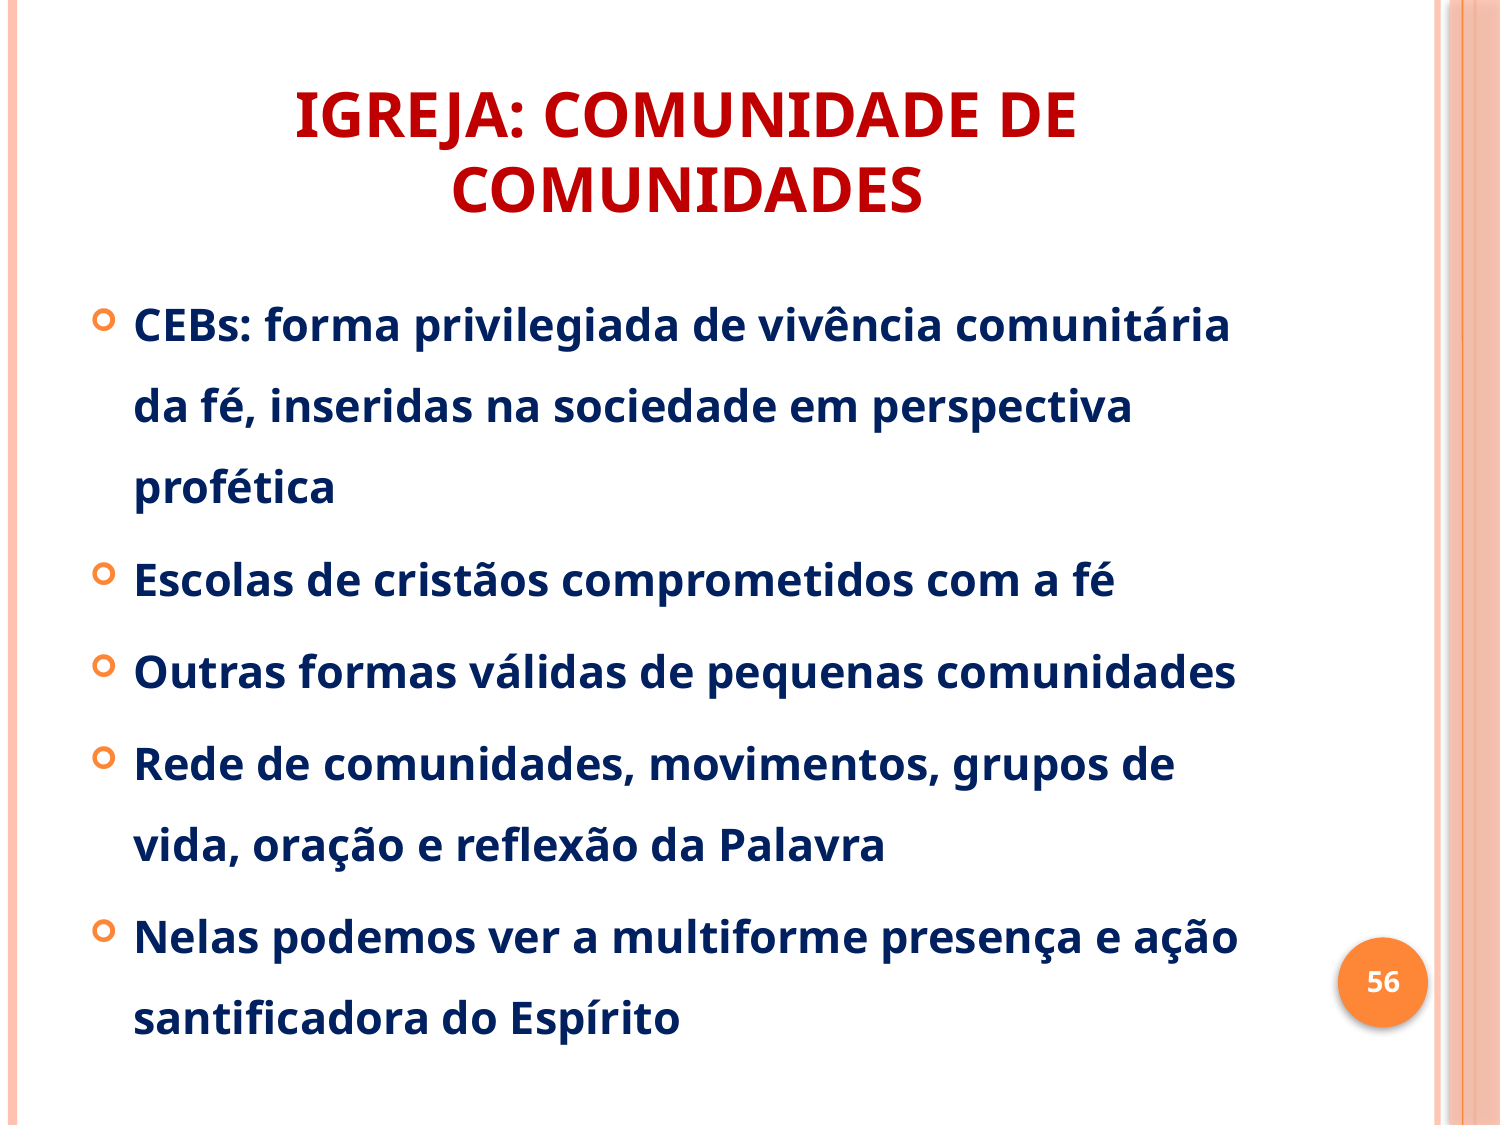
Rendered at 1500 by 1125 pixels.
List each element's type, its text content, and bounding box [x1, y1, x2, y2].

title IGREJA: COMUNIDADE DE COMUNIDADES [75, 45, 1300, 233]
slide_number 56 [1333, 940, 1434, 1027]
list CEBs: forma privilegiada de vivência comunitária da fé, inseridas na sociedade em perspectiva profética Escolas de cristãos comprometidos com a fé Outras formas válidas de pequenas comunidades Rede de comunidades, movimentos, grupos de vida, oração e reflexão da Palavra Nelas podemos ver a multiforme presença e ação santificadora do Espírito [75, 262, 1300, 1062]
